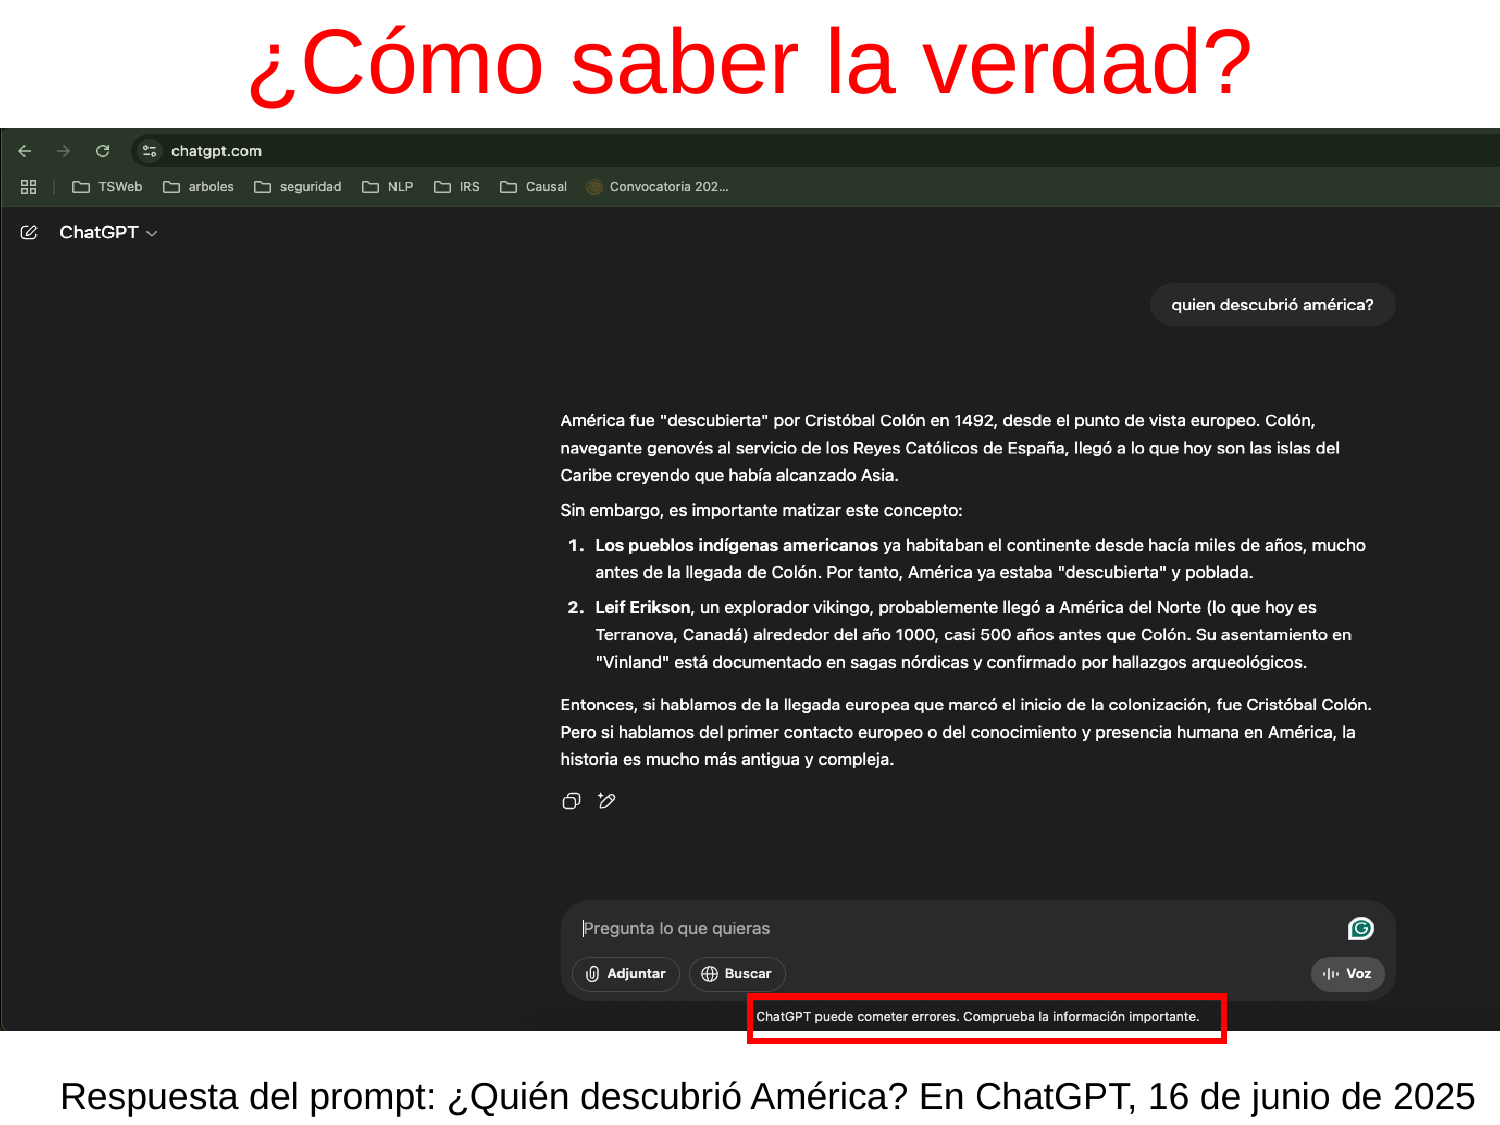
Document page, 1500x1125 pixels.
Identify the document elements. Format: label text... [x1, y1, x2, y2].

picture [0, 128, 1500, 1032]
title ¿Cómo saber la verdad? [0, 0, 1500, 128]
text_box Respuesta del prompt: ¿Quién descubrió América? En ChatGPT, 16 de junio de 2025 [45, 1064, 1492, 1125]
